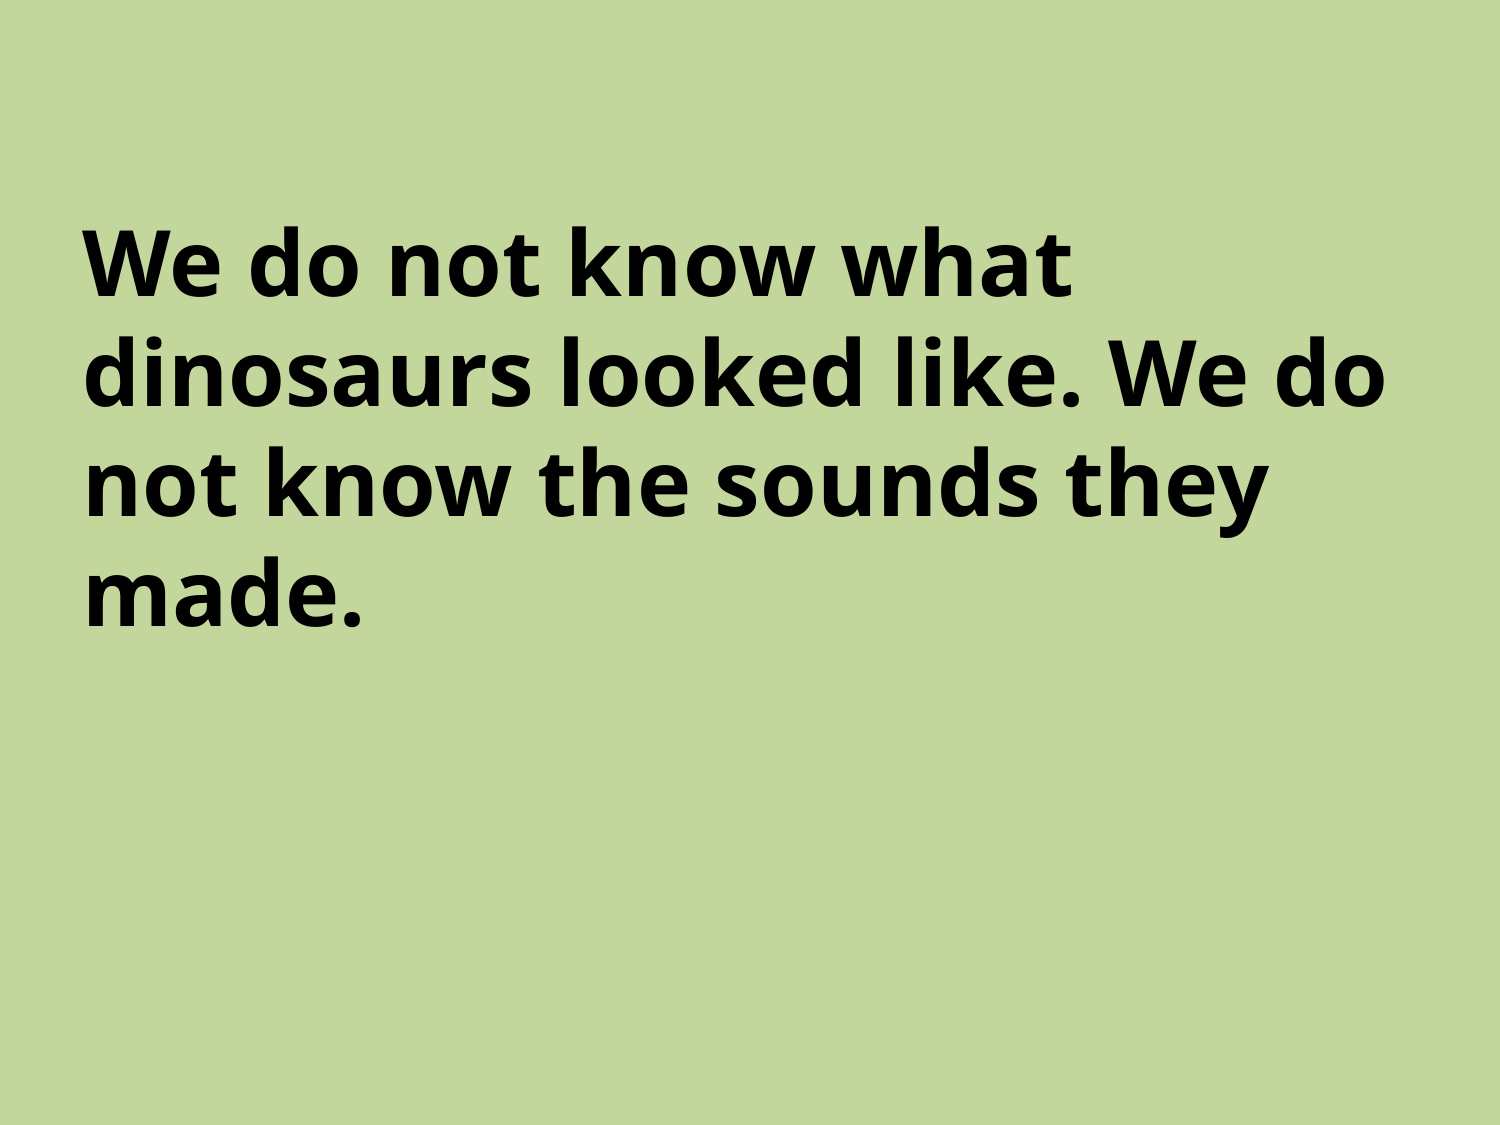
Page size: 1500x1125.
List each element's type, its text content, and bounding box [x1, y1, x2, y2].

text_box We do not know what dinosaurs looked like. We do not know the sounds they made. [67, 197, 1462, 652]
